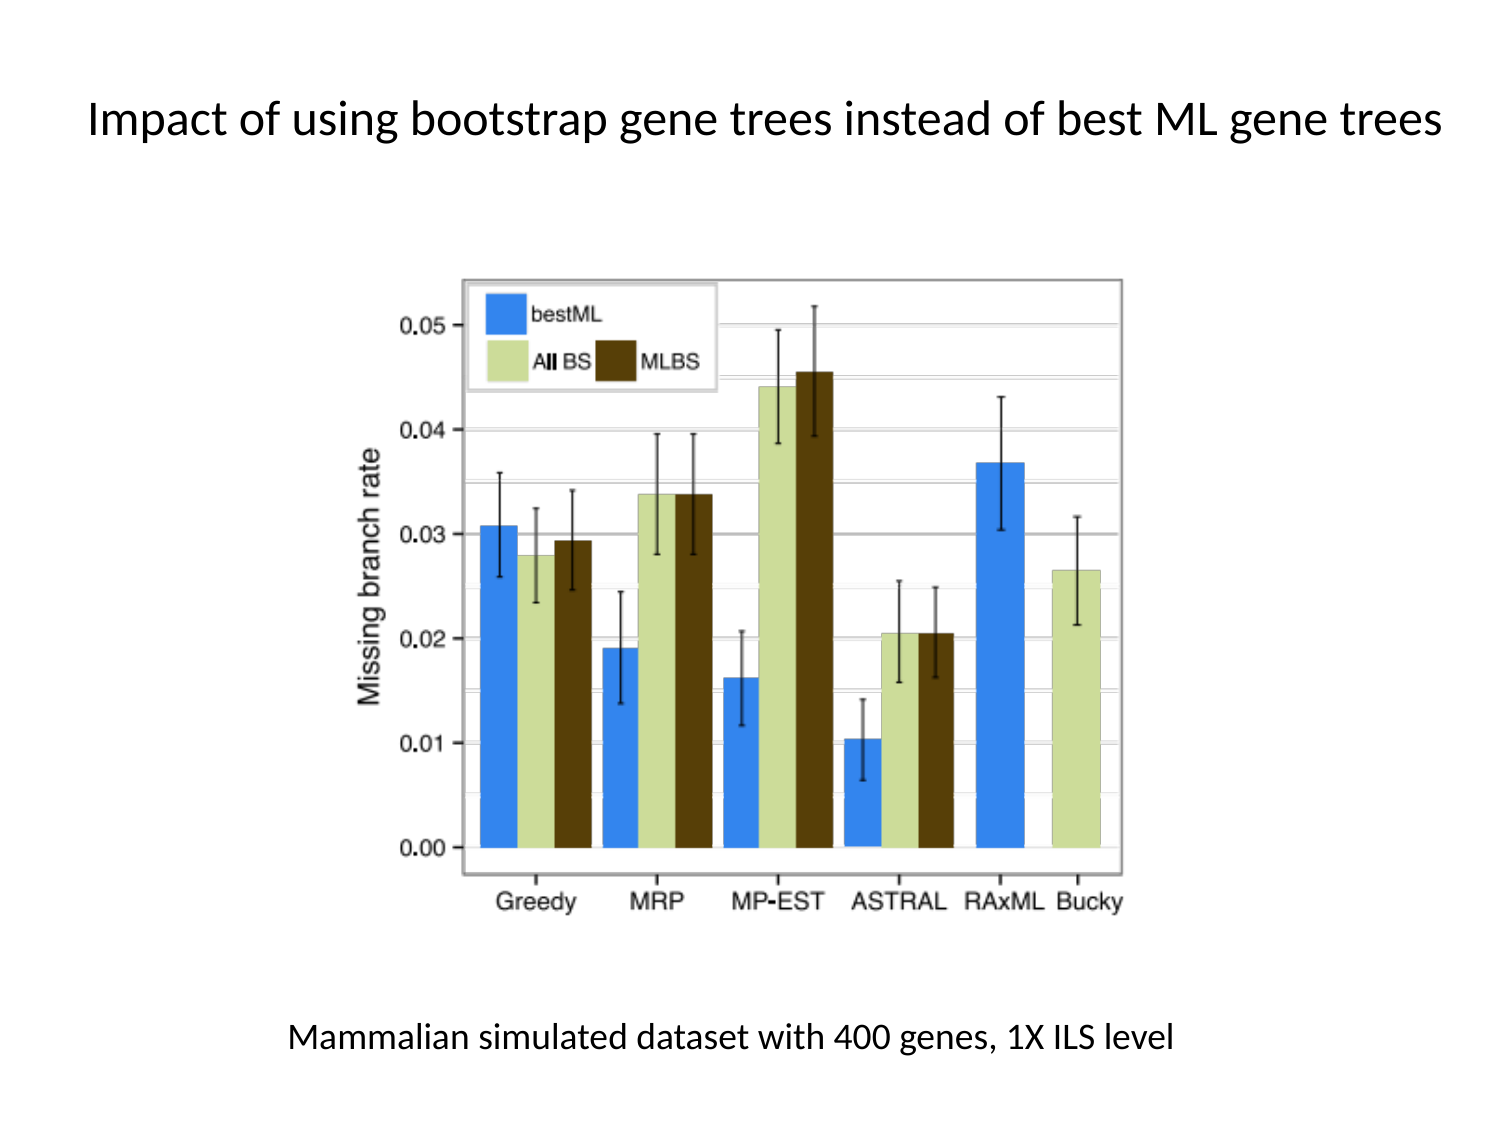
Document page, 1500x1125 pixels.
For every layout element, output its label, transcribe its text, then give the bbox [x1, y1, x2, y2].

text_box Impact of using bootstrap gene trees instead of best ML gene trees [72, 78, 1459, 154]
text_box Mammalian simulated dataset with 400 genes, 1X ILS level [272, 1004, 1191, 1065]
picture [346, 260, 1137, 933]
